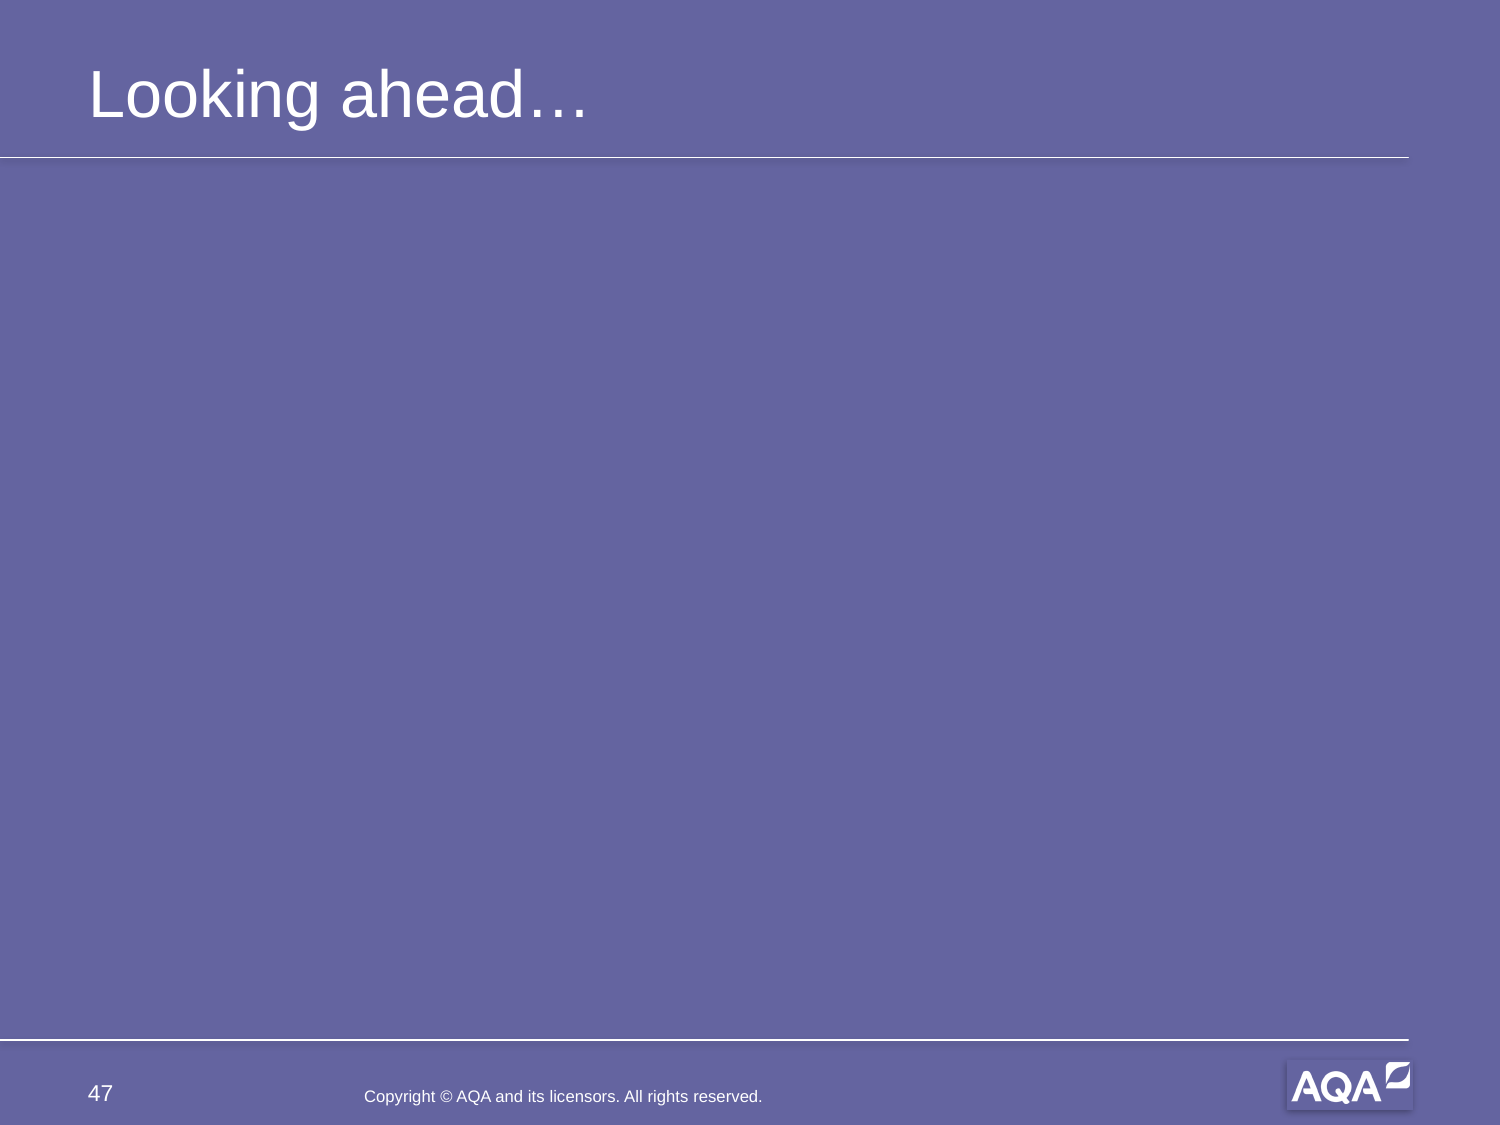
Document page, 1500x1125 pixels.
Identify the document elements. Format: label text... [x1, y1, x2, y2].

footer Copyright © AQA and its licensors. All rights reserved. [324, 1084, 764, 1124]
picture [1291, 1062, 1410, 1104]
title Looking ahead… [88, 72, 1409, 144]
slide_number 47 [72, 1062, 188, 1123]
